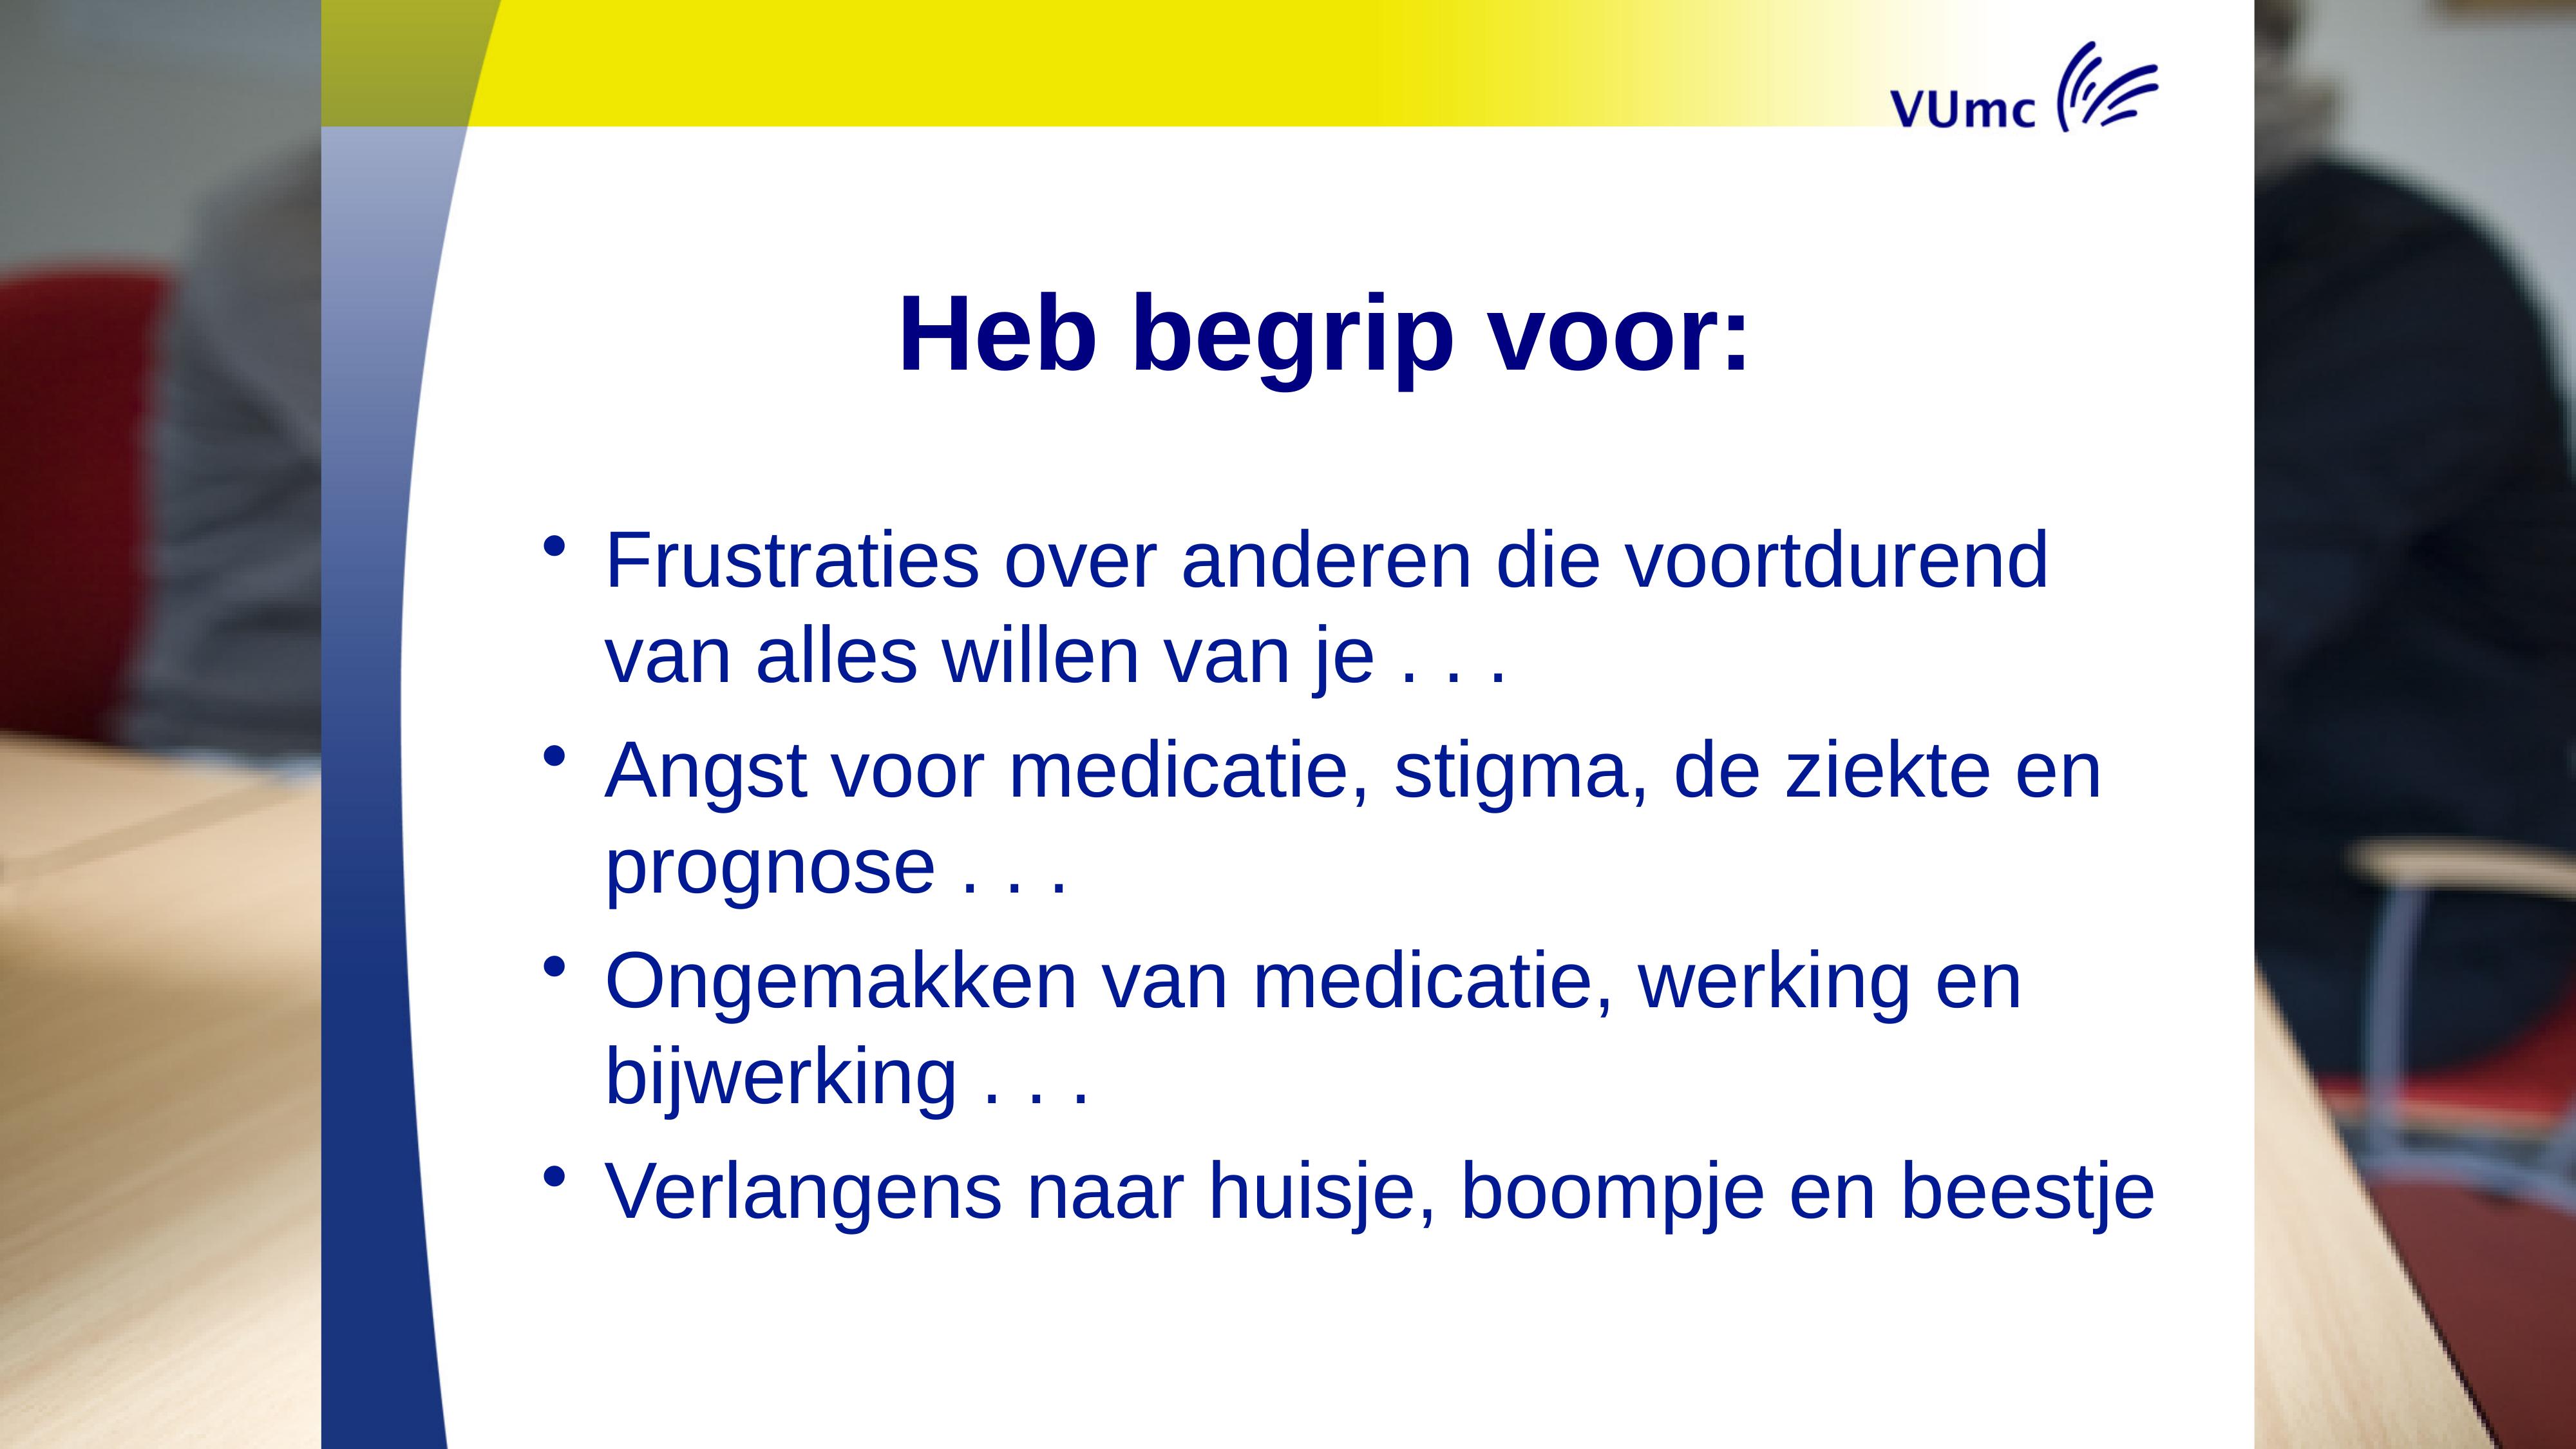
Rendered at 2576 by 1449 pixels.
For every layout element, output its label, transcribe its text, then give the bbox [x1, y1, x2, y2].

title Heb begrip voor: [540, 220, 2112, 435]
picture [0, 0, 2576, 1449]
list Frustraties over anderen die voortdurend van alles willen van je . . . Angst voor medicatie, stigma, de ziekte en prognose . . . Ongemakken van medicatie, werking en bijwerking . . . Verlangens naar huisje, boompje en beestje [540, 506, 2173, 1306]
